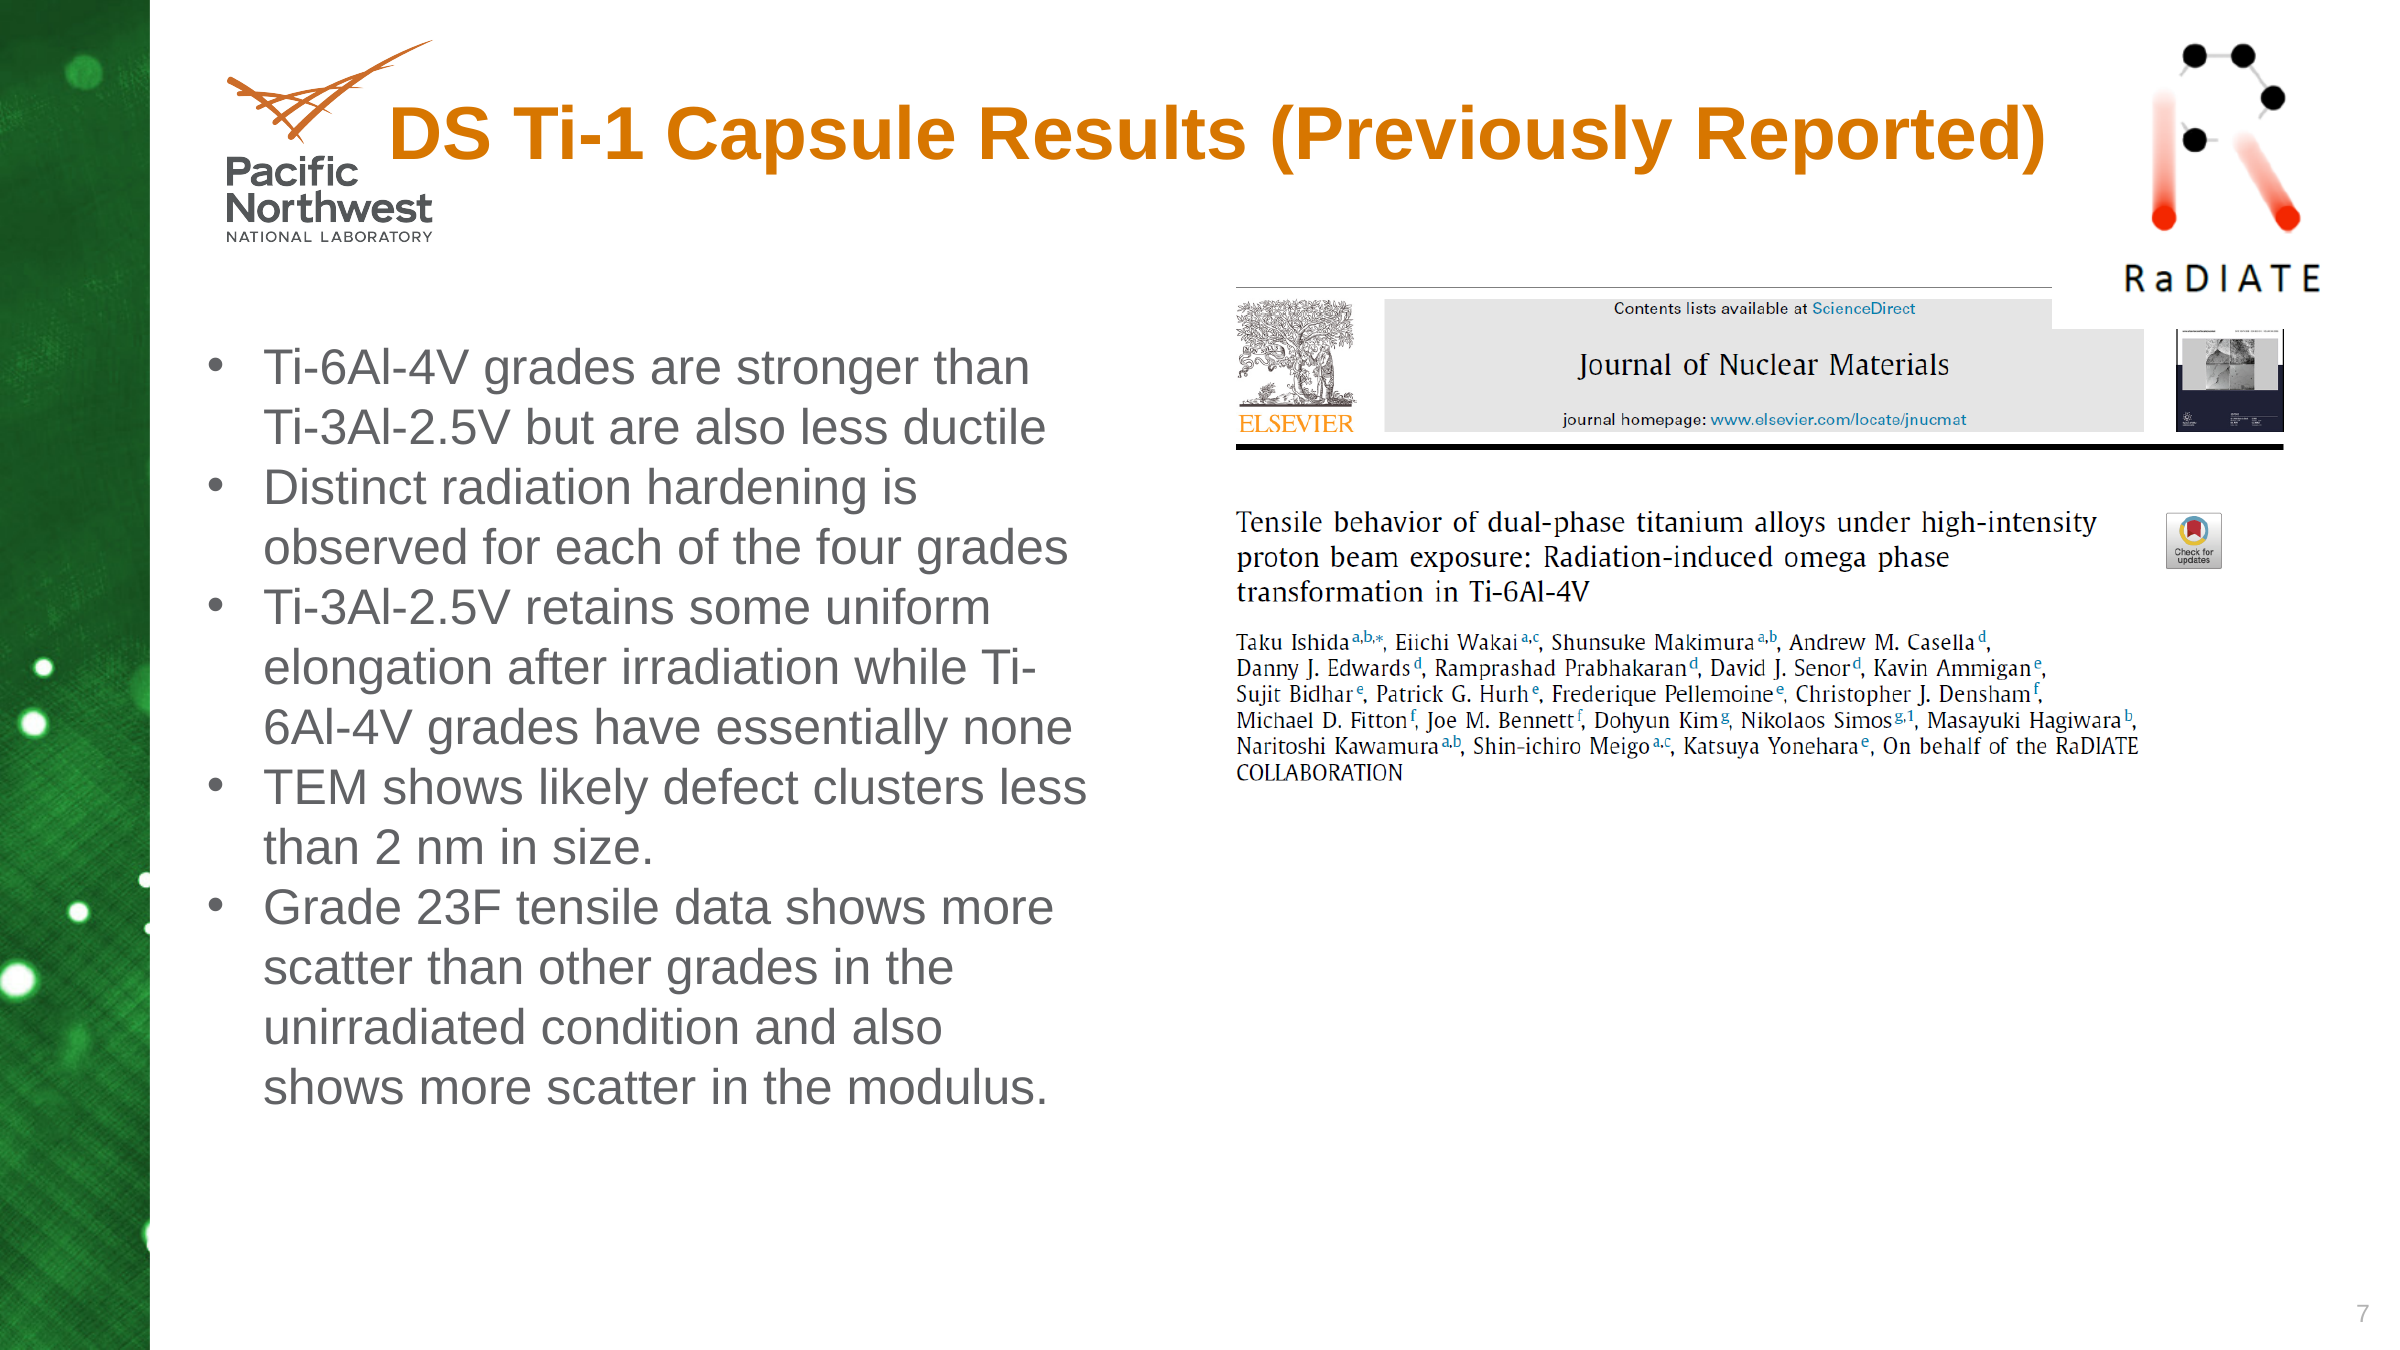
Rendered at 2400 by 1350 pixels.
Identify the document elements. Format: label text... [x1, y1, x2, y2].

picture [225, 38, 435, 244]
picture [0, 0, 149, 1350]
picture [1199, 0, 2400, 792]
text_box Ti-6Al-4V grades are stronger than Ti-3Al-2.5V but are also less ductile Distinct radiation hardening is observed for each of the four grades Ti-3Al-2.5V retains some uniform elongation after irradiation while Ti-6Al-4V grades have essentially none TEM shows likely defect clusters less than 2 nm in size. Grade 23F tensile data shows more scatter than other grades in the unirradiated condition and also shows more scatter in the modulus. [192, 326, 1113, 1122]
title DS Ti-1 Capsule Results (Previously Reported) [388, 82, 2052, 184]
slide_number 7 [2295, 1275, 2370, 1350]
